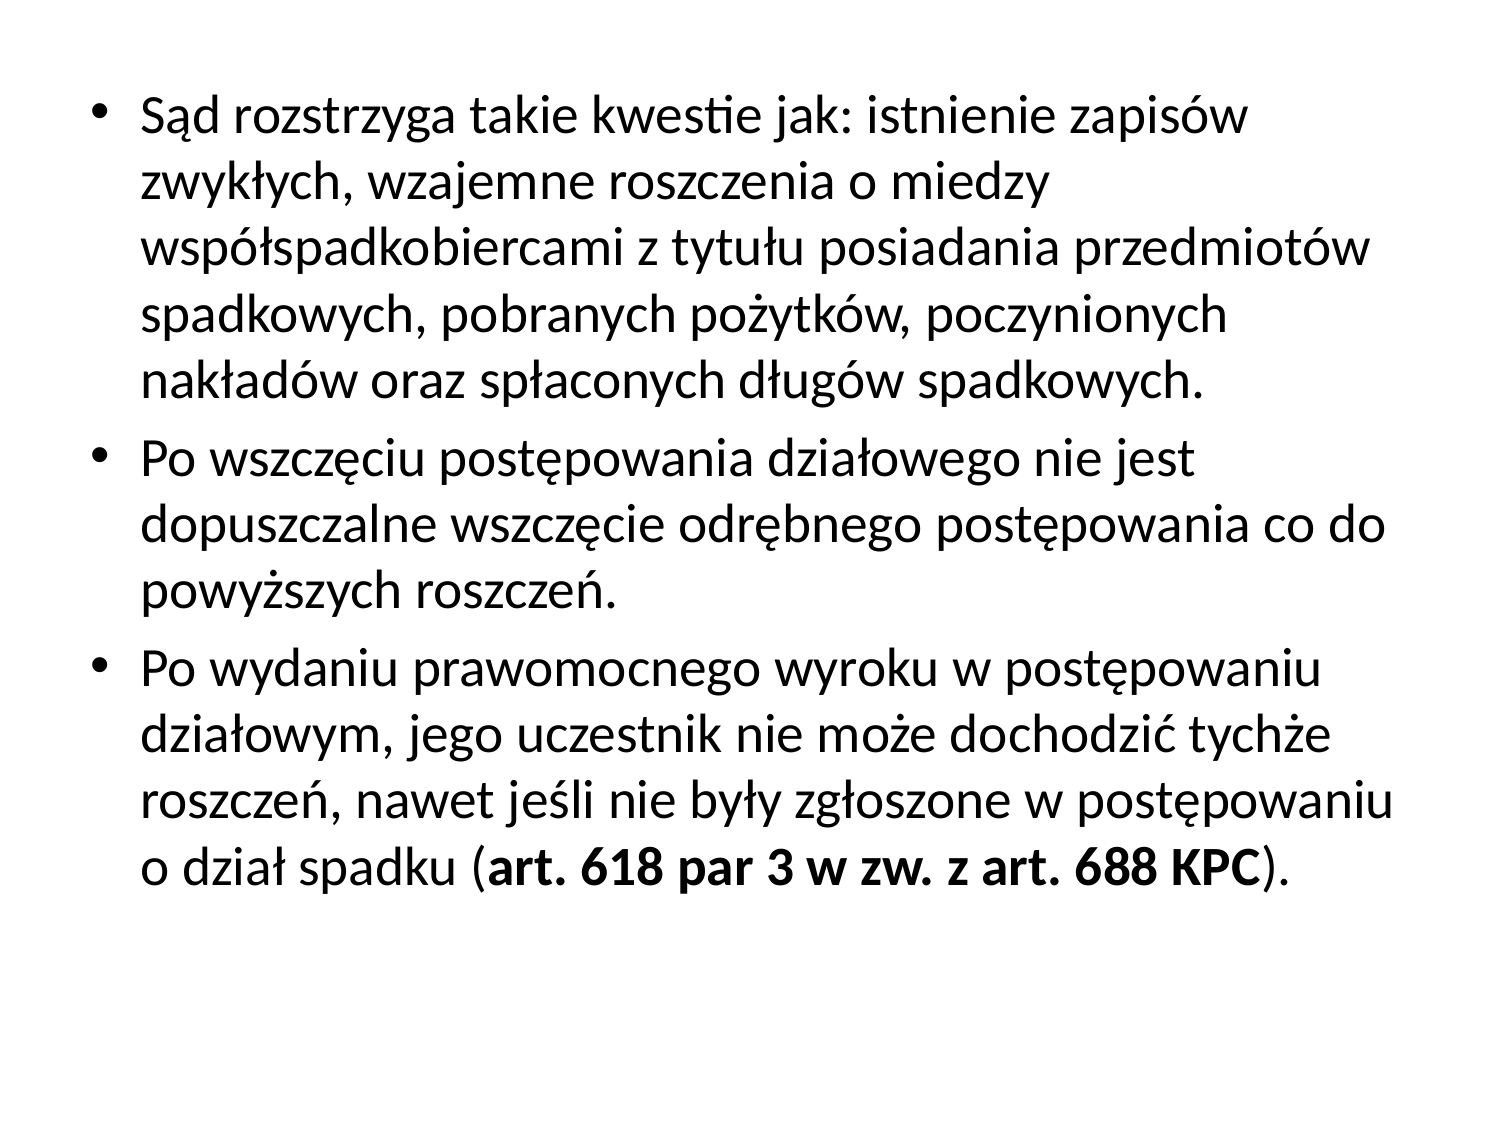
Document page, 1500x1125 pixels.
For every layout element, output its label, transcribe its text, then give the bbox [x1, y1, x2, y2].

list Sąd rozstrzyga takie kwestie jak: istnienie zapisów zwykłych, wzajemne roszczenia o miedzy współspadkobiercami z tytułu posiadania przedmiotów spadkowych, pobranych pożytków, poczynionych nakładów oraz spłaconych długów spadkowych. Po wszczęciu postępowania działowego nie jest dopuszczalne wszczęcie odrębnego postępowania co do powyższych roszczeń. Po wydaniu prawomocnego wyroku w postępowaniu działowym, jego uczestnik nie może dochodzić tychże roszczeń, nawet jeśli nie były zgłoszone w postępowaniu o dział spadku (art. 618 par 3 w zw. z art. 688 KPC). [75, 70, 1425, 986]
